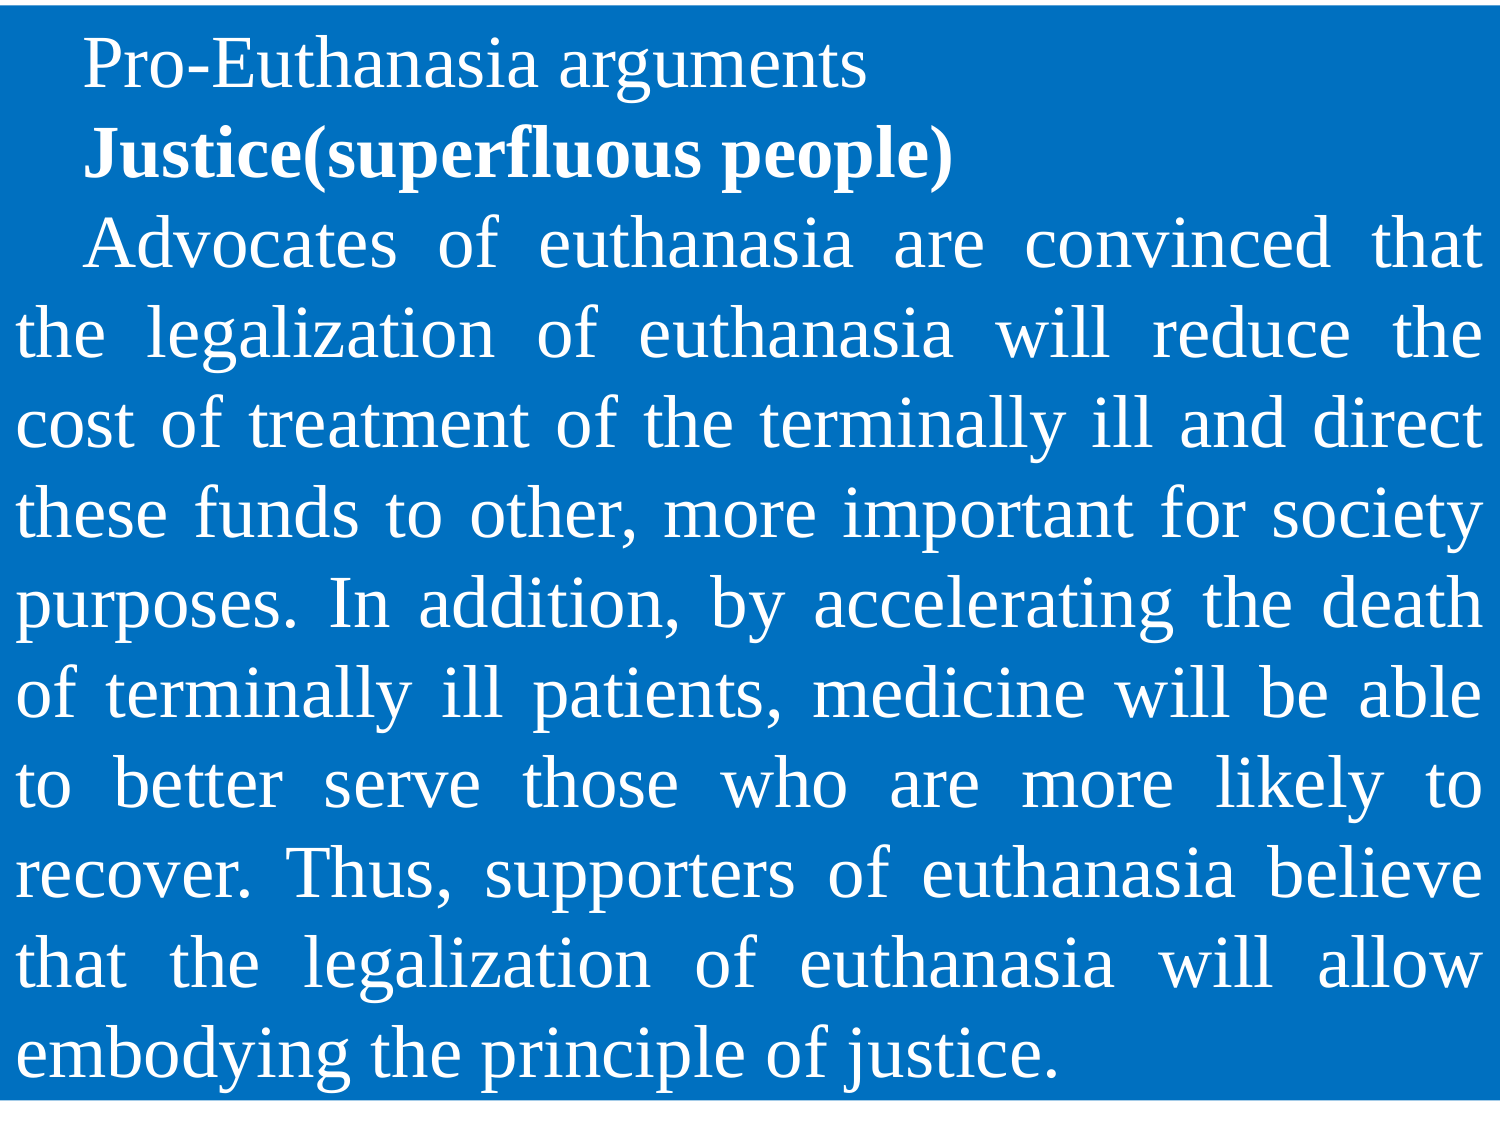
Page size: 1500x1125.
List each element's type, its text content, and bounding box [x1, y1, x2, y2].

text_box Pro-Euthanasia arguments Justice(superfluous people) Advocates of euthanasia are convinced that the legalization of euthanasia will reduce the cost of treatment of the terminally ill and direct these funds to other, more important for society purposes. In addition, by accelerating the death of terminally ill patients, medicine will be able to better serve those who are more likely to recover. Thus, supporters of euthanasia believe that the legalization of euthanasia will allow embodying the principle of justice. [0, 5, 1500, 1101]
